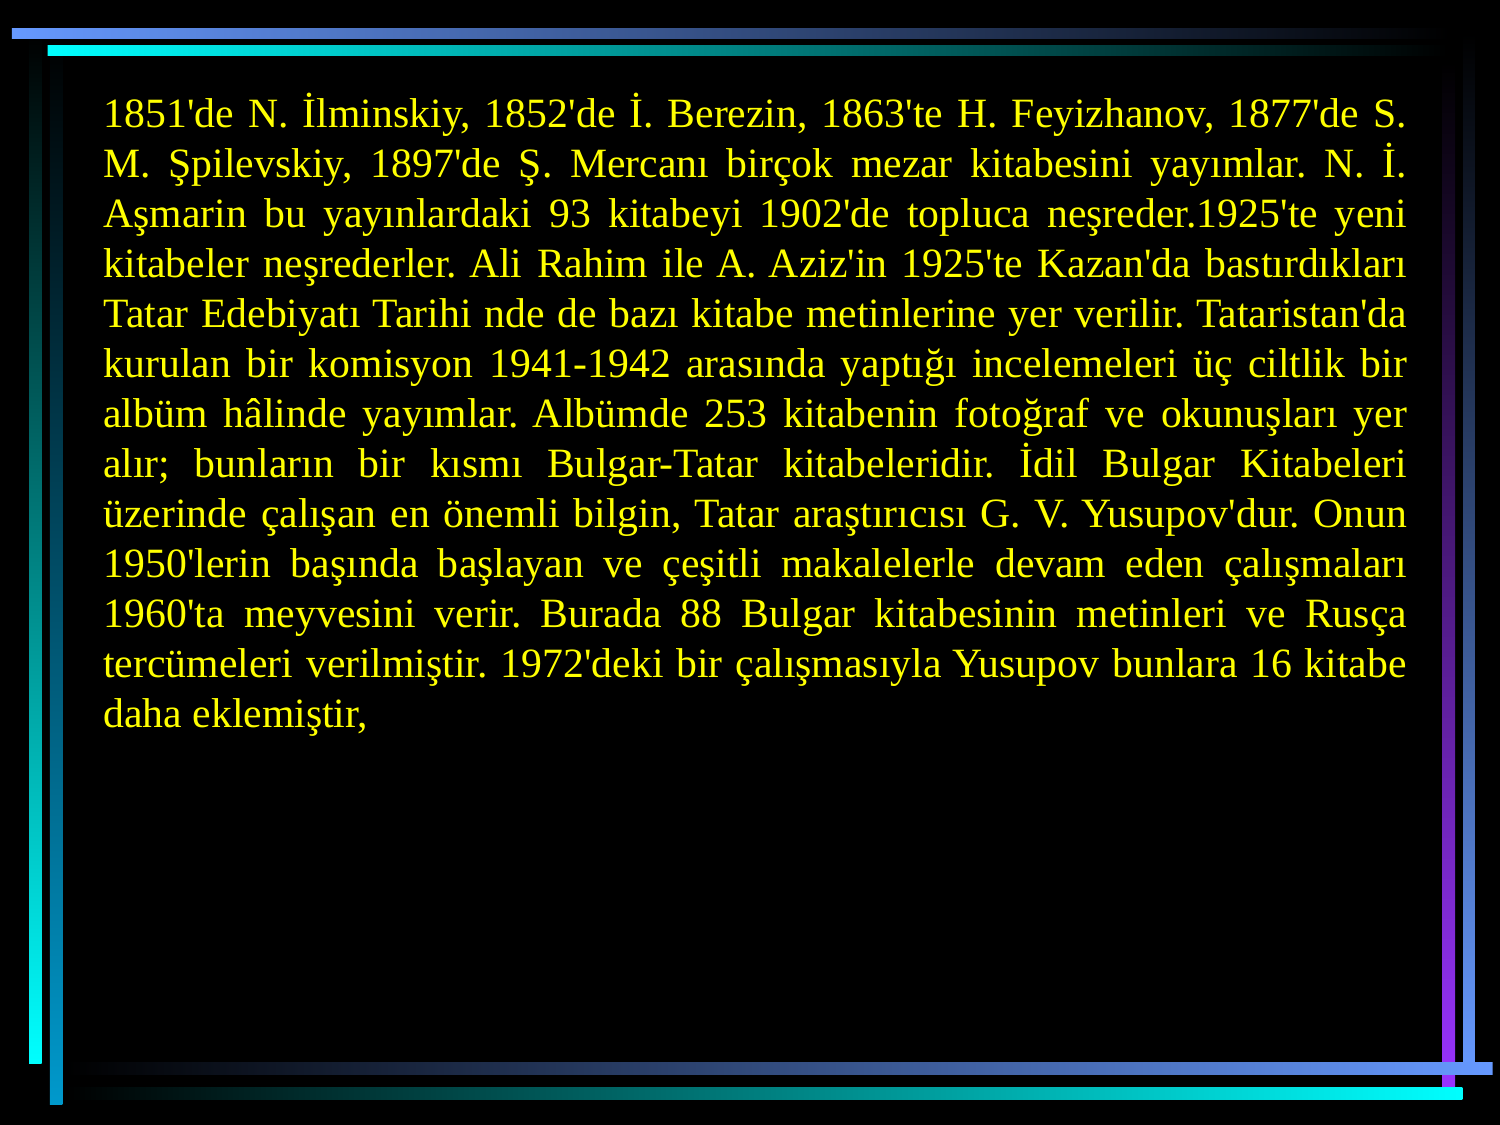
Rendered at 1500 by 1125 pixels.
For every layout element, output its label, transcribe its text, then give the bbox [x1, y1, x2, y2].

list 1851'de N. İlminskiy, 1852'de İ. Berezin, 1863'te H. Feyizhanov, 1877'de S. M. Şpilevskiy, 1897'de Ş. Mercanı birçok mezar kitabesini yayımlar. N. İ. Aşmarin bu yayınlardaki 93 kitabeyi 1902'de topluca neşreder.1925'te yeni kitabeler neşrederler. Ali Rahim ile A. Aziz'in 1925'te Kazan'da bastırdıkları Tatar Edebiyatı Tarihi nde de bazı kitabe metinlerine yer verilir. Tataristan'da kurulan bir komisyon 1941-1942 arasında yaptığı incelemeleri üç ciltlik bir albüm hâlinde yayımlar. Albümde 253 kitabenin fotoğraf ve okunuşları yer alır; bunların bir kısmı Bulgar-Tatar kitabeleridir. İdil Bulgar Kitabeleri üzerinde çalışan en önemli bilgin, Tatar araştırıcısı G. V. Yusupov'dur. Onun 1950'lerin başında başlayan ve çeşitli makalelerle devam eden çalışmaları 1960'ta meyvesini verir. Burada 88 Bulgar kitabesinin metinleri ve Rusça tercümeleri verilmiştir. 1972'deki bir çalışmasıyla Yusupov bunlara 16 kitabe daha eklemiştir, [88, 78, 1424, 1047]
